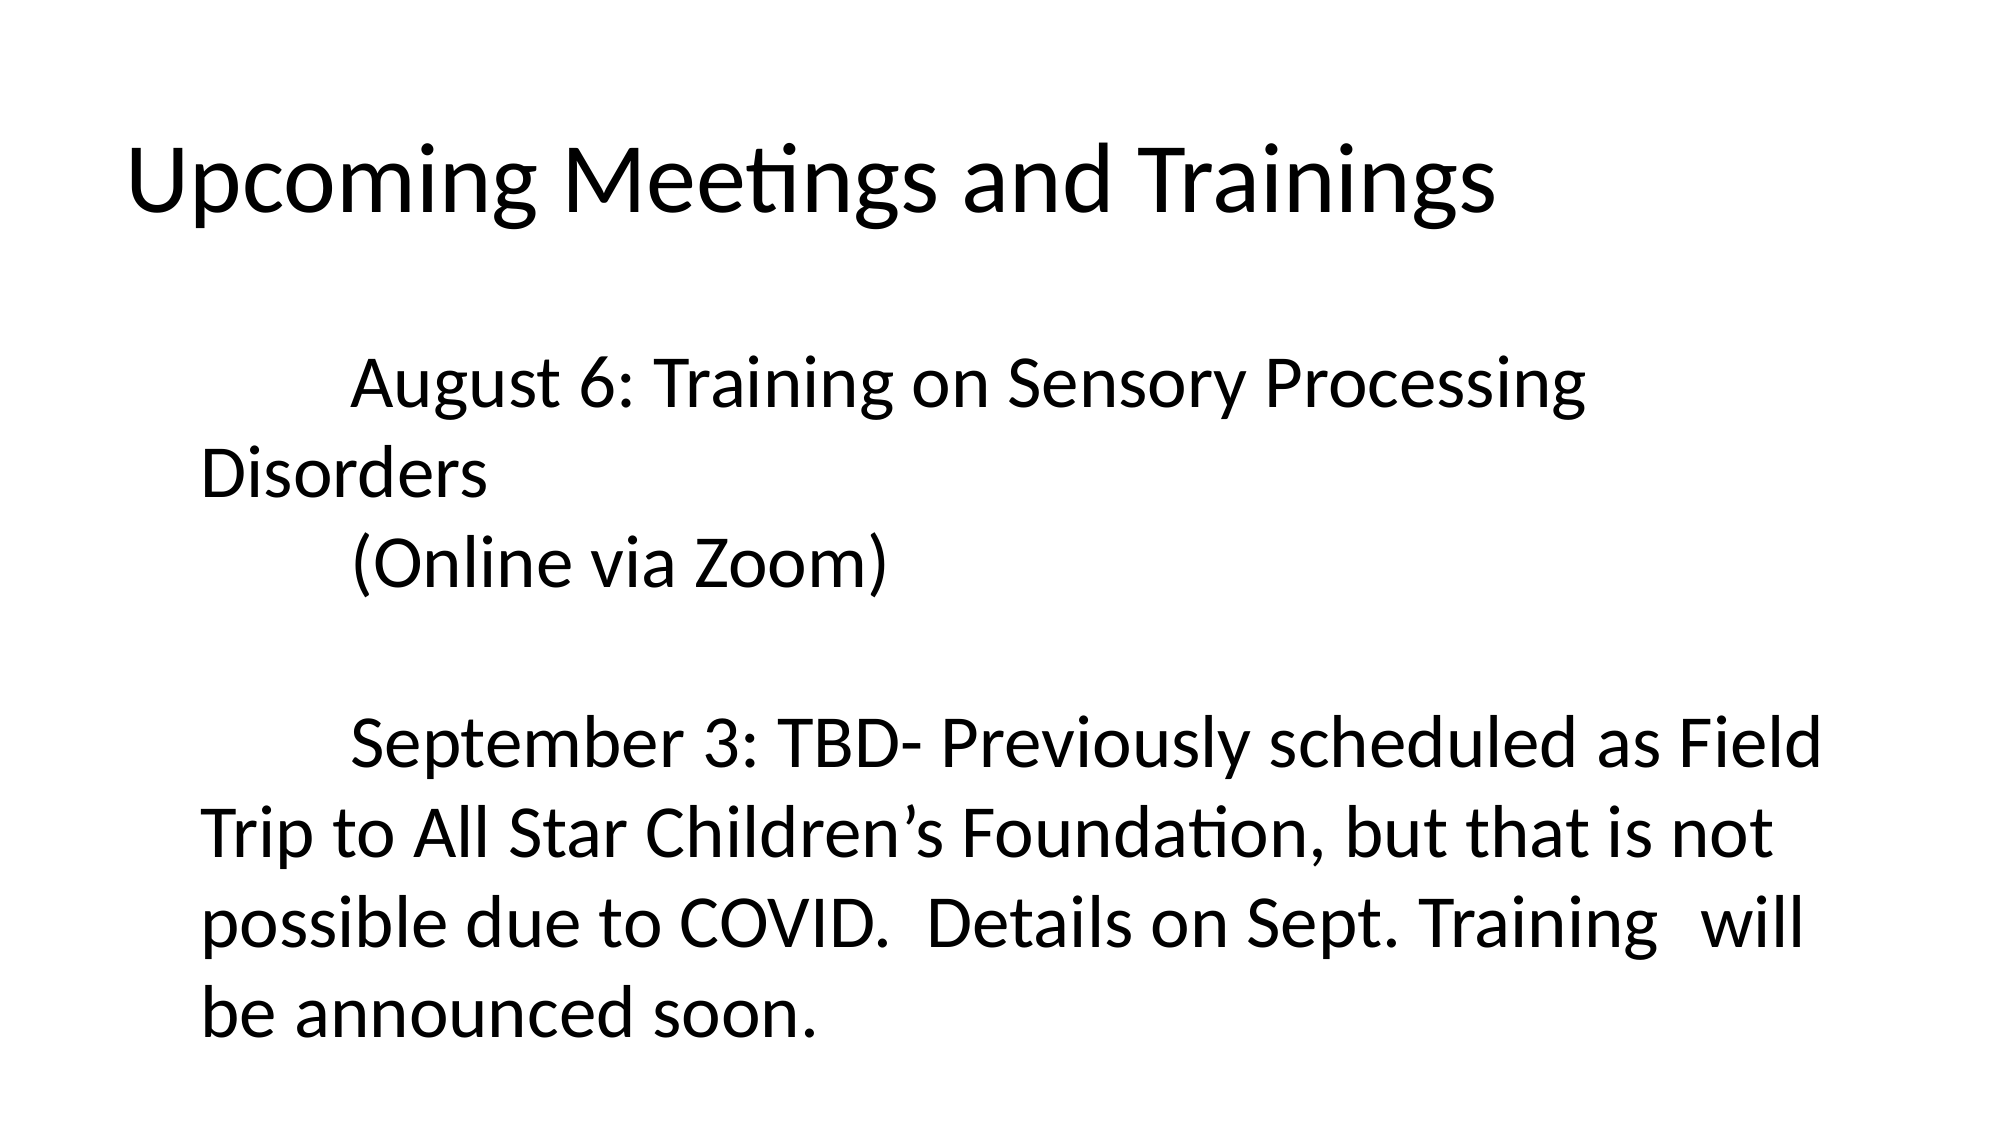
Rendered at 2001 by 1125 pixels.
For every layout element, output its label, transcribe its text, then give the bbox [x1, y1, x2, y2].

text_box Upcoming Meetings and Trainings August 6: Training on Sensory Processing Disorders (Online via Zoom) September 3: TBD- Previously scheduled as Field Trip to All Star Children’s Foundation, but that is not possible due to COVID. Details on Sept. Training will be announced soon. [110, 105, 1868, 1125]
